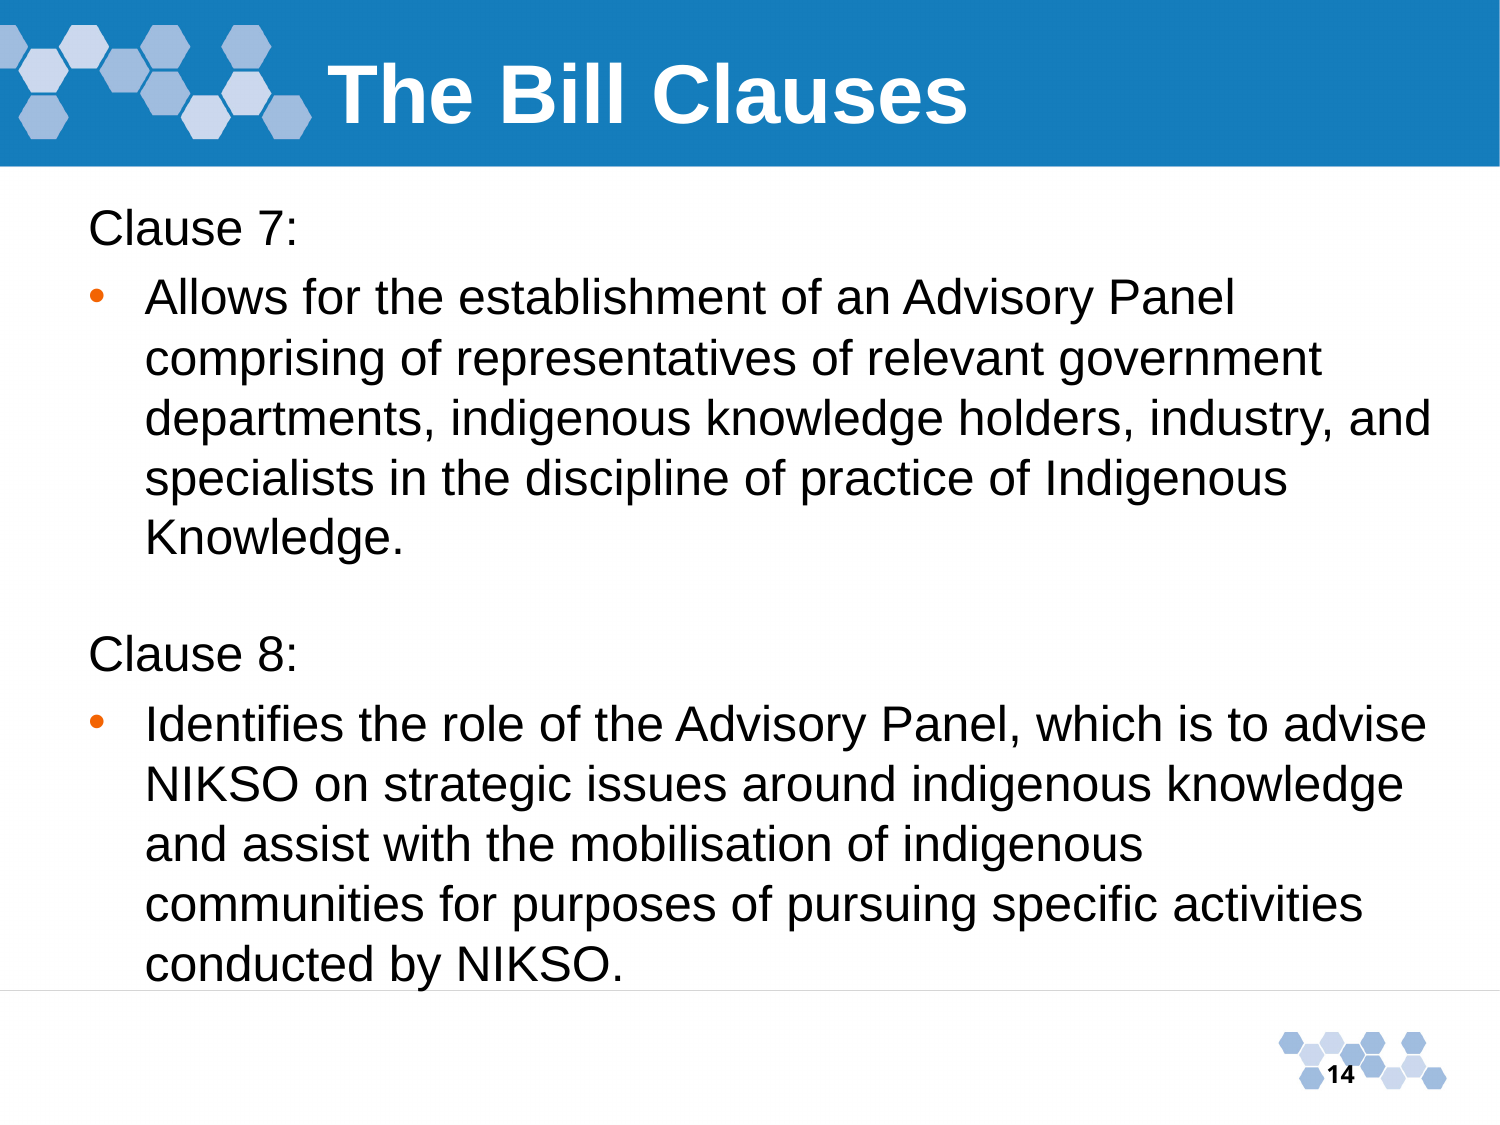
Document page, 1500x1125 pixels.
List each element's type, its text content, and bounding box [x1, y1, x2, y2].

title The Bill Clauses [312, 49, 1371, 131]
picture [0, 0, 1500, 1125]
slide_number 14 [1020, 1046, 1371, 1106]
list Clause 7: Allows for the establishment of an Advisory Panel comprising of representatives of relevant government departments, indigenous knowledge holders, industry, and specialists in the discipline of practice of Indigenous Knowledge. Clause 8: Identifies the role of the Advisory Panel, which is to advise NIKSO on strategic issues around indigenous knowledge and assist with the mobilisation of indigenous communities for purposes of pursuing specific activities conducted by NIKSO. [72, 187, 1451, 1047]
